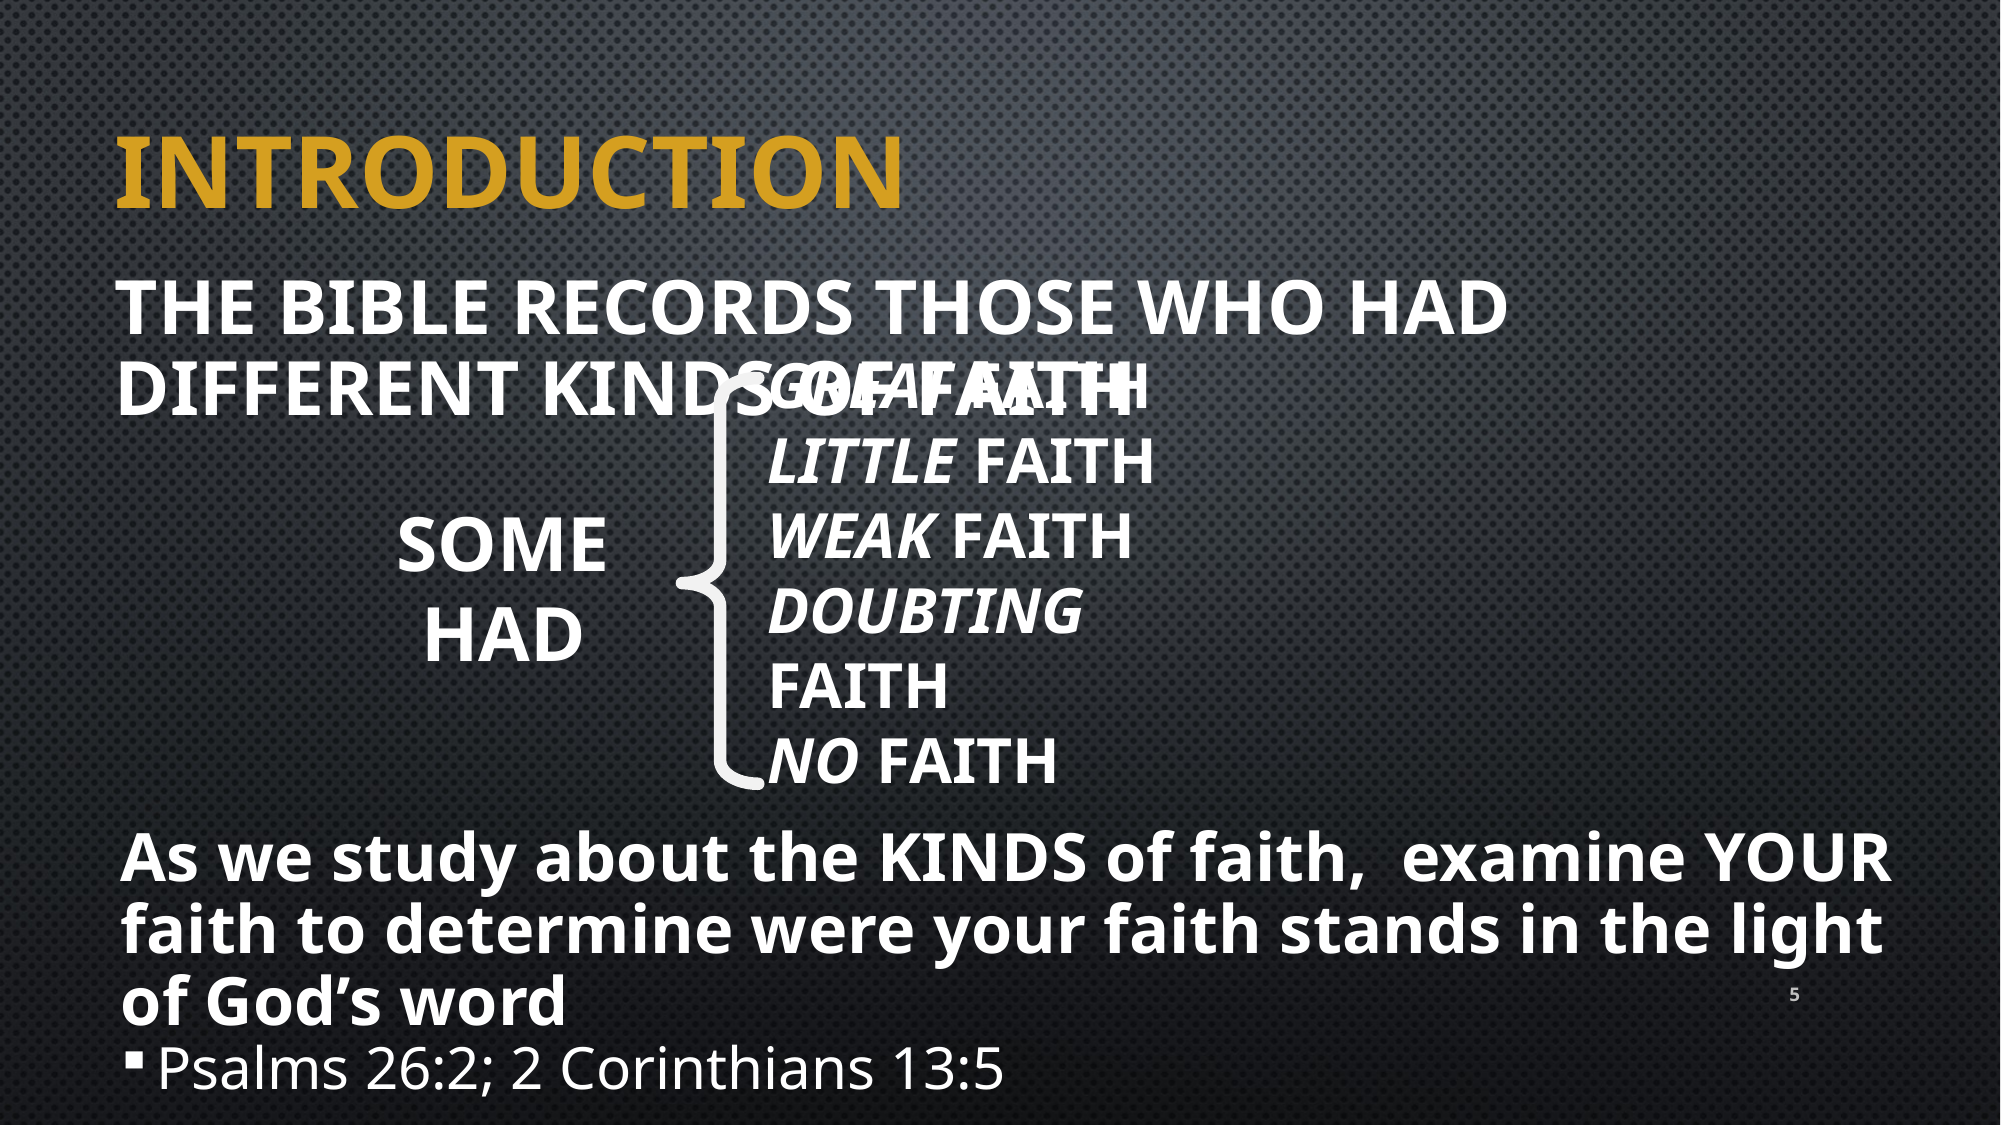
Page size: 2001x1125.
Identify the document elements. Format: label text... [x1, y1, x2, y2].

picture [0, 0, 2001, 1125]
title introduction [99, 75, 1725, 262]
list The bible records those who had different KINDS of faith [99, 262, 1925, 375]
text_box SOME HAD [358, 466, 649, 706]
text_box [681, 377, 760, 785]
text_box As we study about the KINDS of faith, examine YOUR faith to determine were your faith stands in the light of God’s word Psalms 26:2; 2 Corinthians 13:5 [106, 816, 1925, 1111]
text_box GREAT FAITH LITTLE FAITH WEAK FAITH DOUBTING FAITH NO FAITH [759, 377, 1274, 766]
